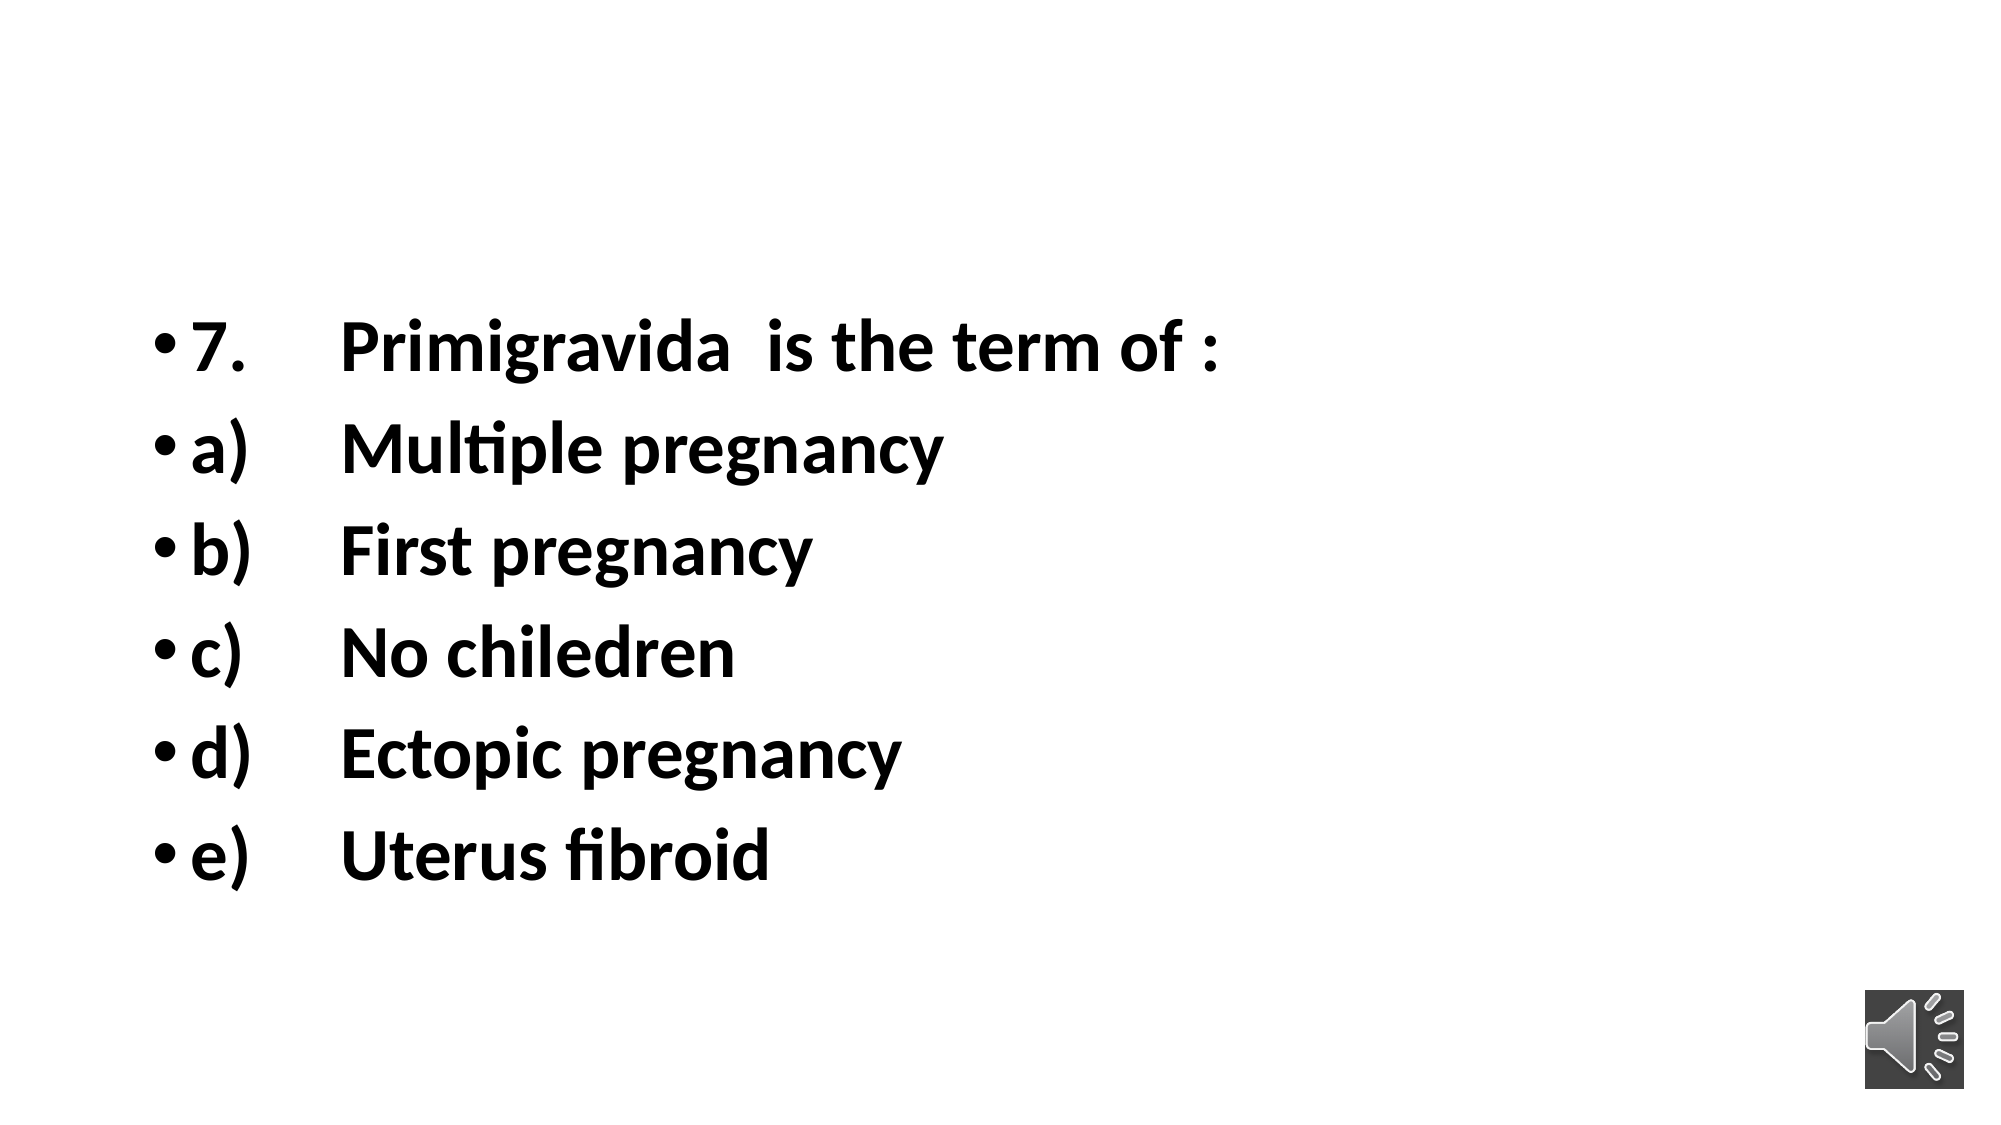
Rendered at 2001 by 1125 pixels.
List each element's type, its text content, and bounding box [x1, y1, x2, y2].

list 7. Primigravida is the term of : a) Multiple pregnancy b) First pregnancy c) No chiledren d) Ectopic pregnancy e) Uterus fibroid [137, 299, 1863, 1014]
picture [1864, 989, 1965, 1090]
